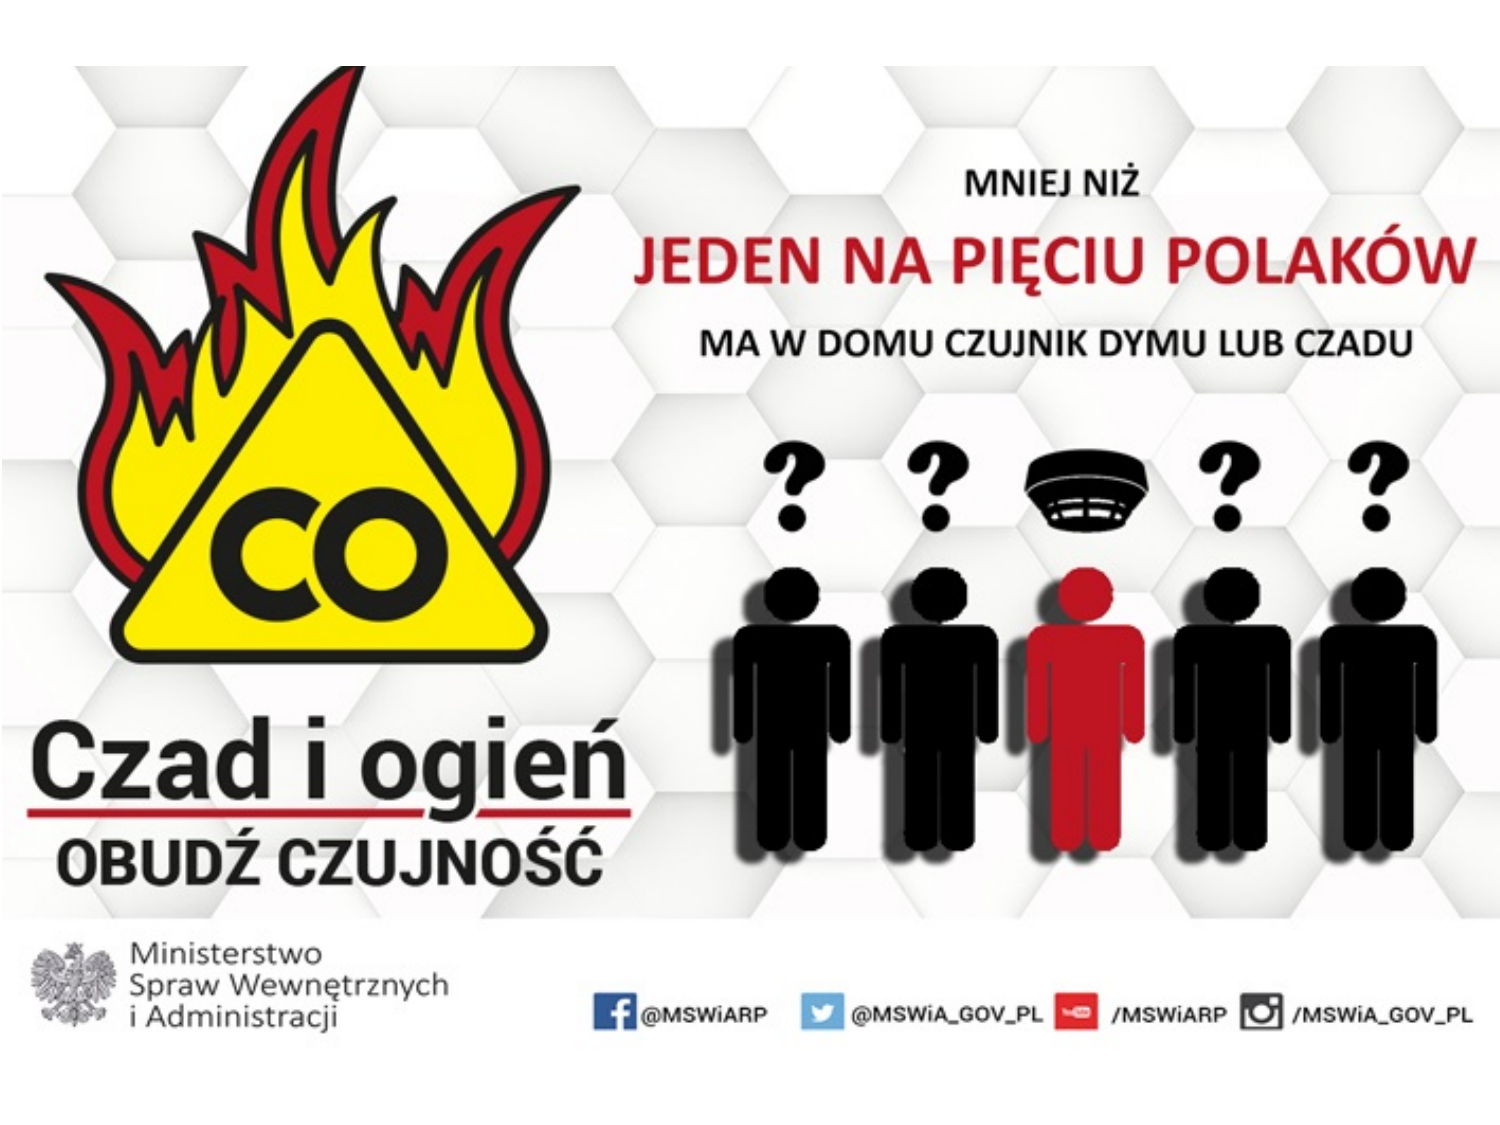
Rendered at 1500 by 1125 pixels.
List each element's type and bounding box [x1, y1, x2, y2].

picture [2, 66, 1500, 1059]
